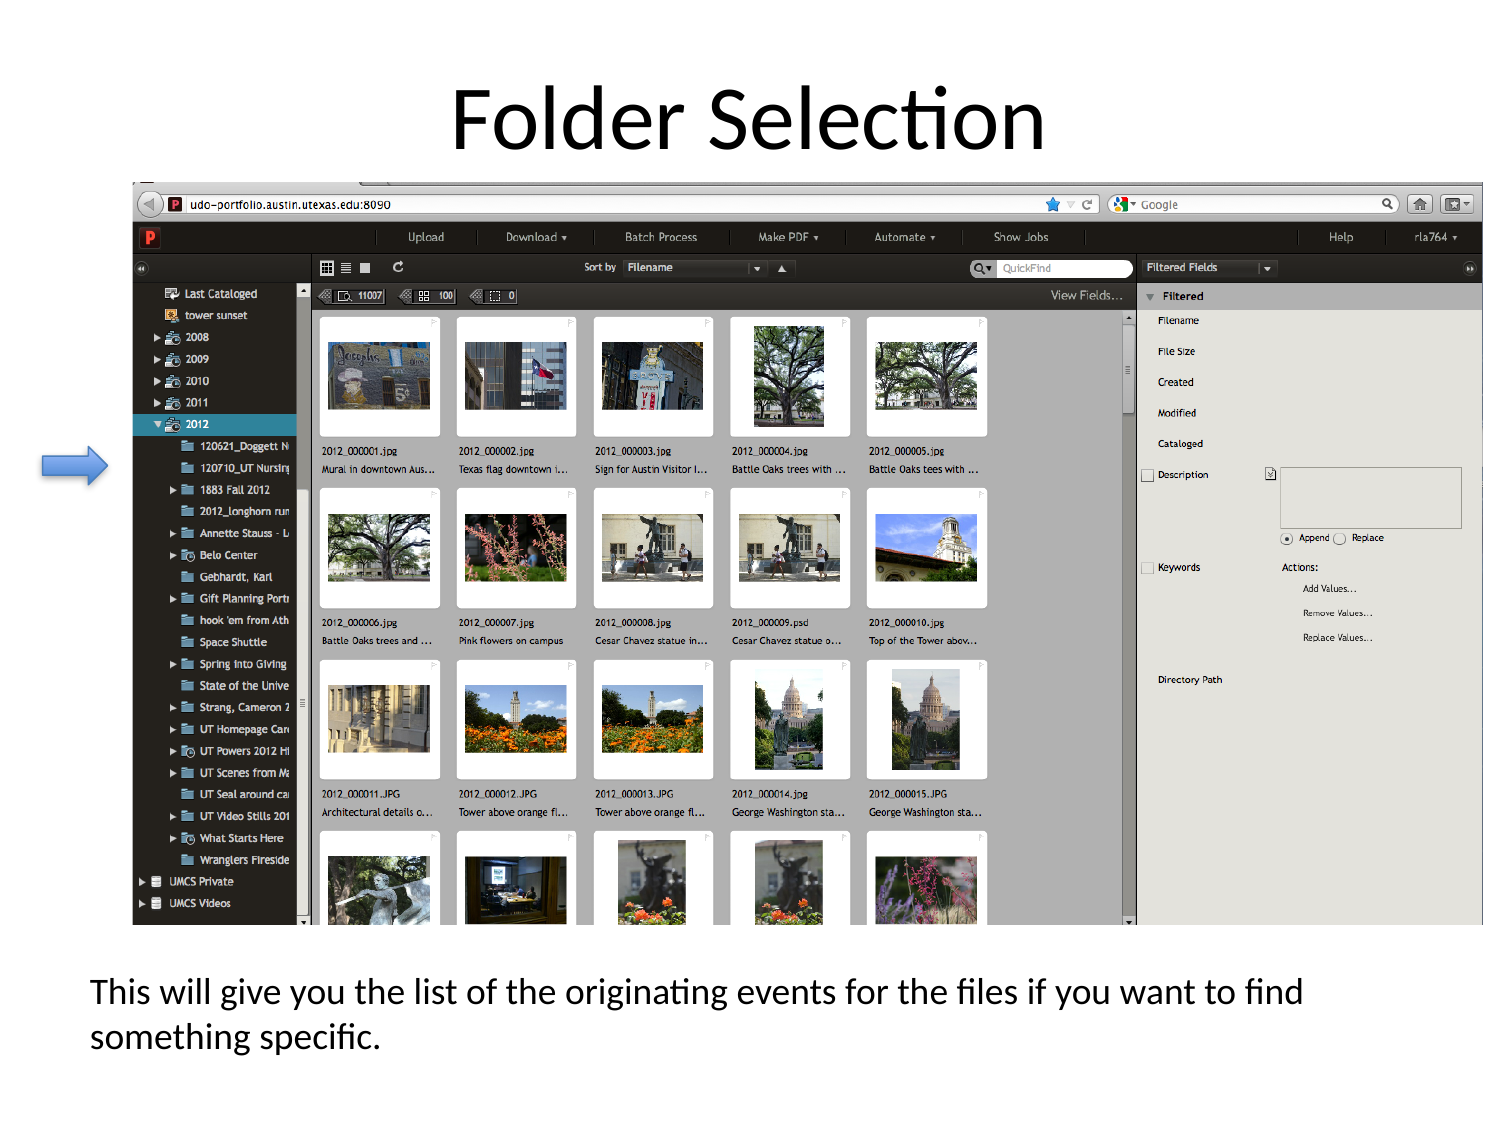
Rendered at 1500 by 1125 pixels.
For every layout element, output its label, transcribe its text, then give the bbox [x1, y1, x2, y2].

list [132, 181, 1483, 925]
text_box This will give you the list of the originating events for the files if you want to find something specific. [74, 959, 1464, 1110]
title Folder Selection [75, 19, 1425, 207]
text_box [41, 445, 109, 486]
